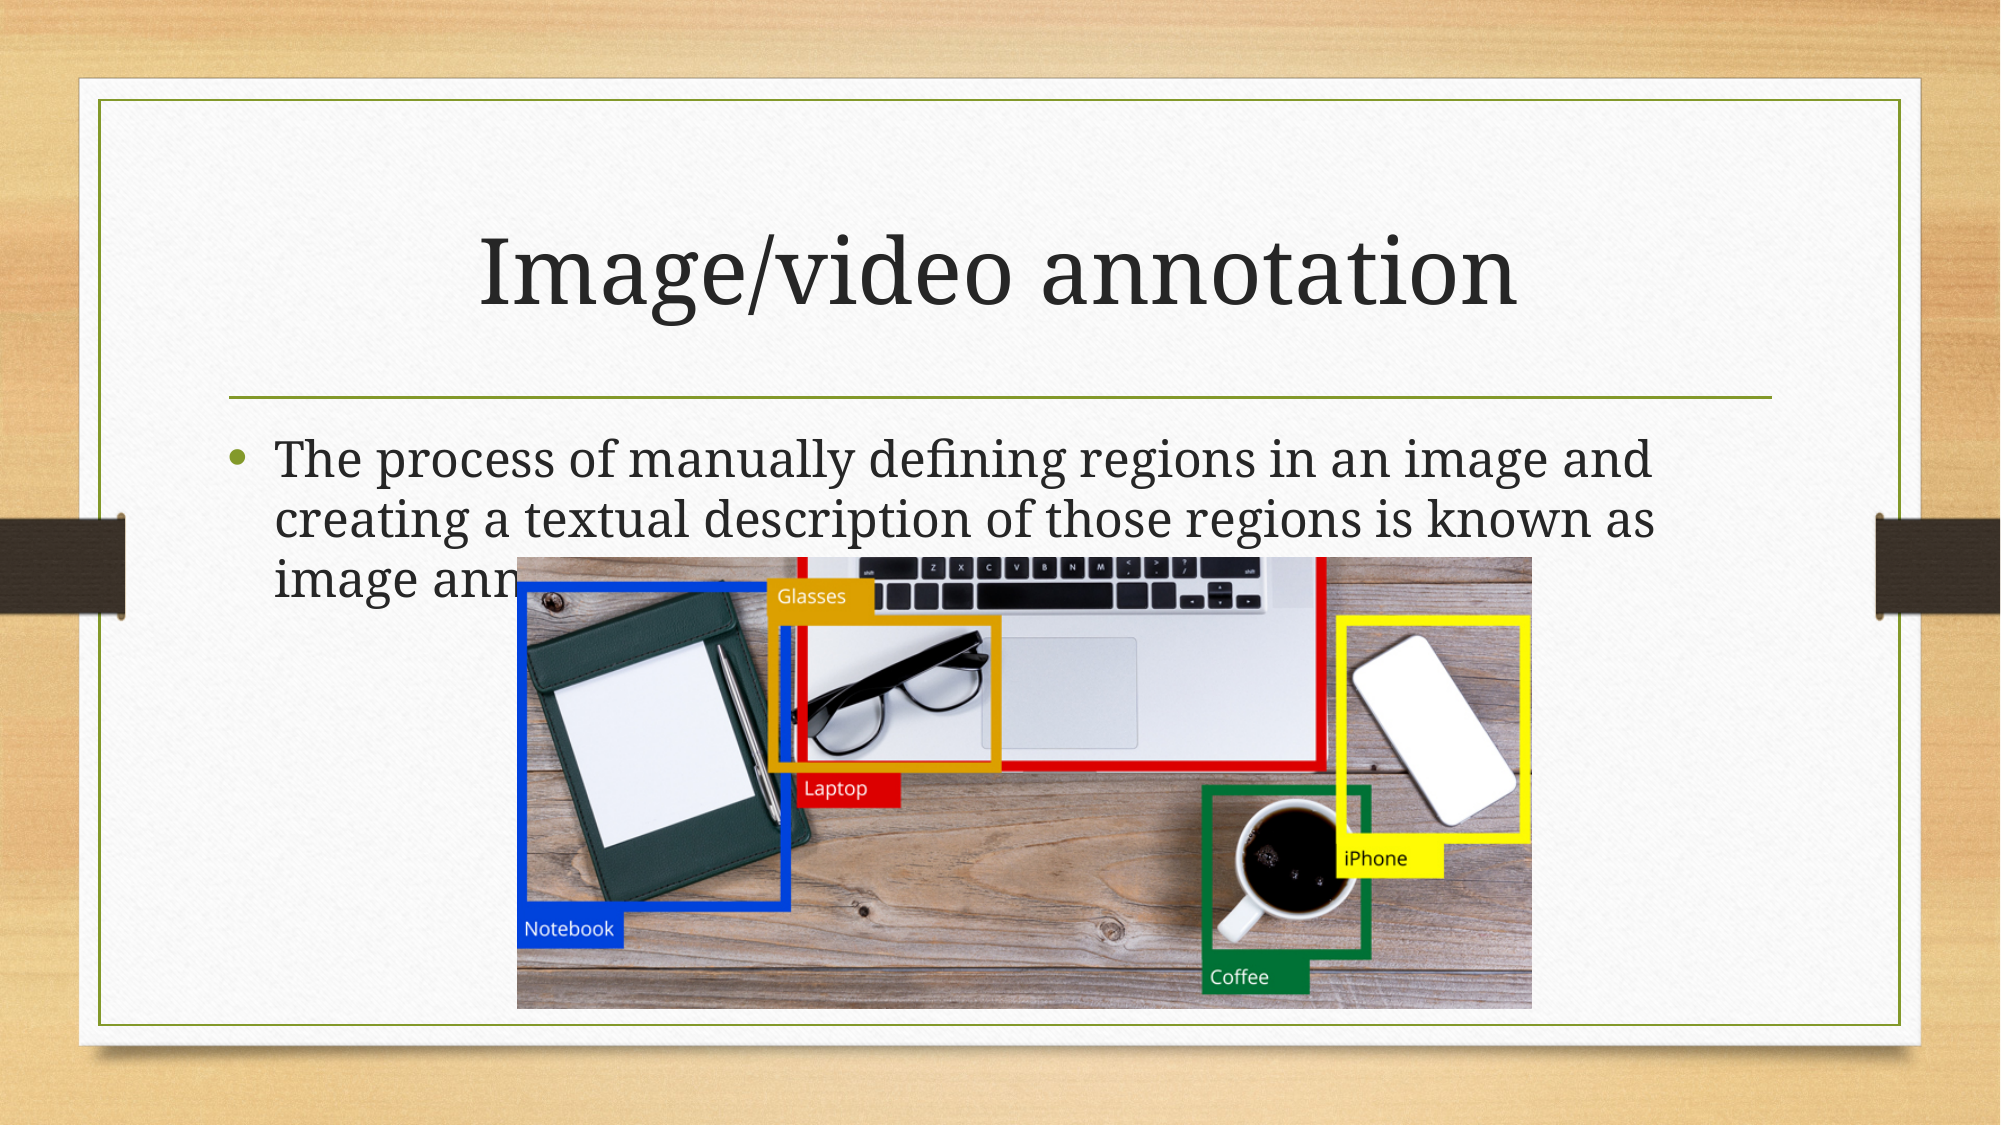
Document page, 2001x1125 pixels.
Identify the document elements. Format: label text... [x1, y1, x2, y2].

title Image/video annotation [212, 161, 1788, 375]
picture [0, 0, 2001, 1125]
list The process of manually defining regions in an image and creating a textual description of those regions is known as image annotation. [212, 419, 1788, 964]
